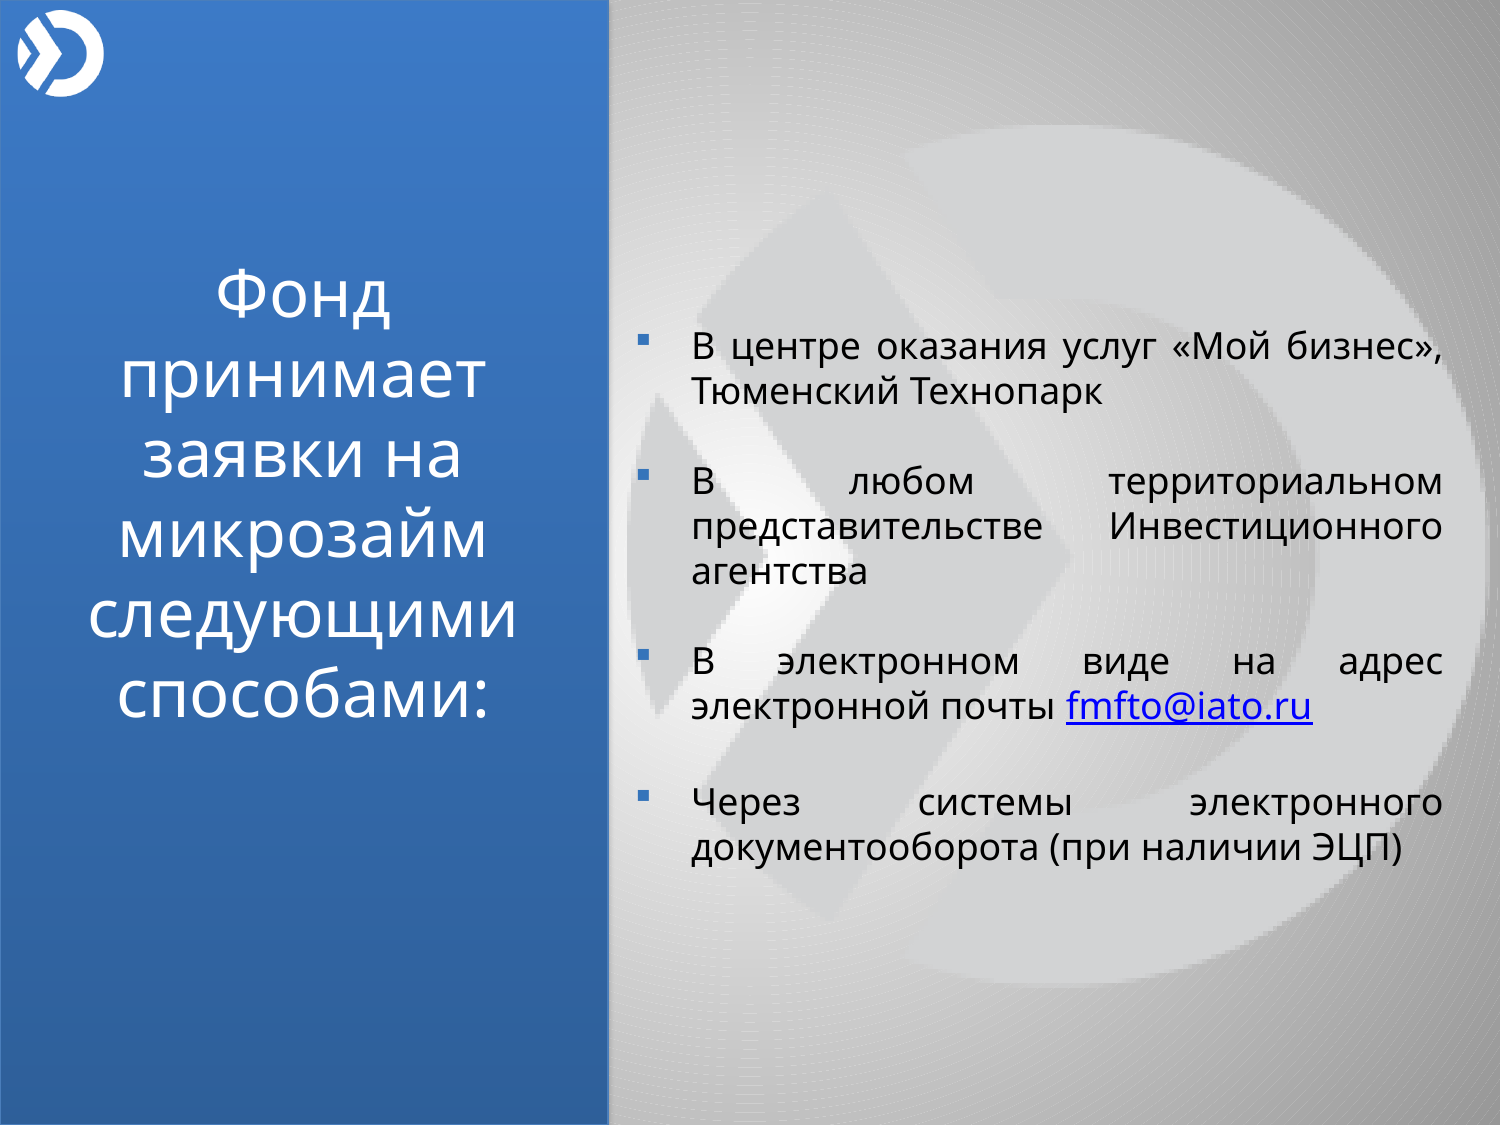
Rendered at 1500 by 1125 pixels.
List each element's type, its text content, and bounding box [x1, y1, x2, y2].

text_box В центре оказания услуг «Мой бизнес», Тюменский Технопарк В любом территориальном представительстве Инвестиционного агентства В электронном виде на адрес электронной почты fmfto@iato.ru Через системы электронного документооборота (при наличии ЭЦП) [620, 314, 1459, 876]
picture [17, 10, 109, 99]
picture [627, 125, 1490, 988]
text_box Фонд принимает заявки на микрозайм следующими способами: [34, 243, 573, 738]
